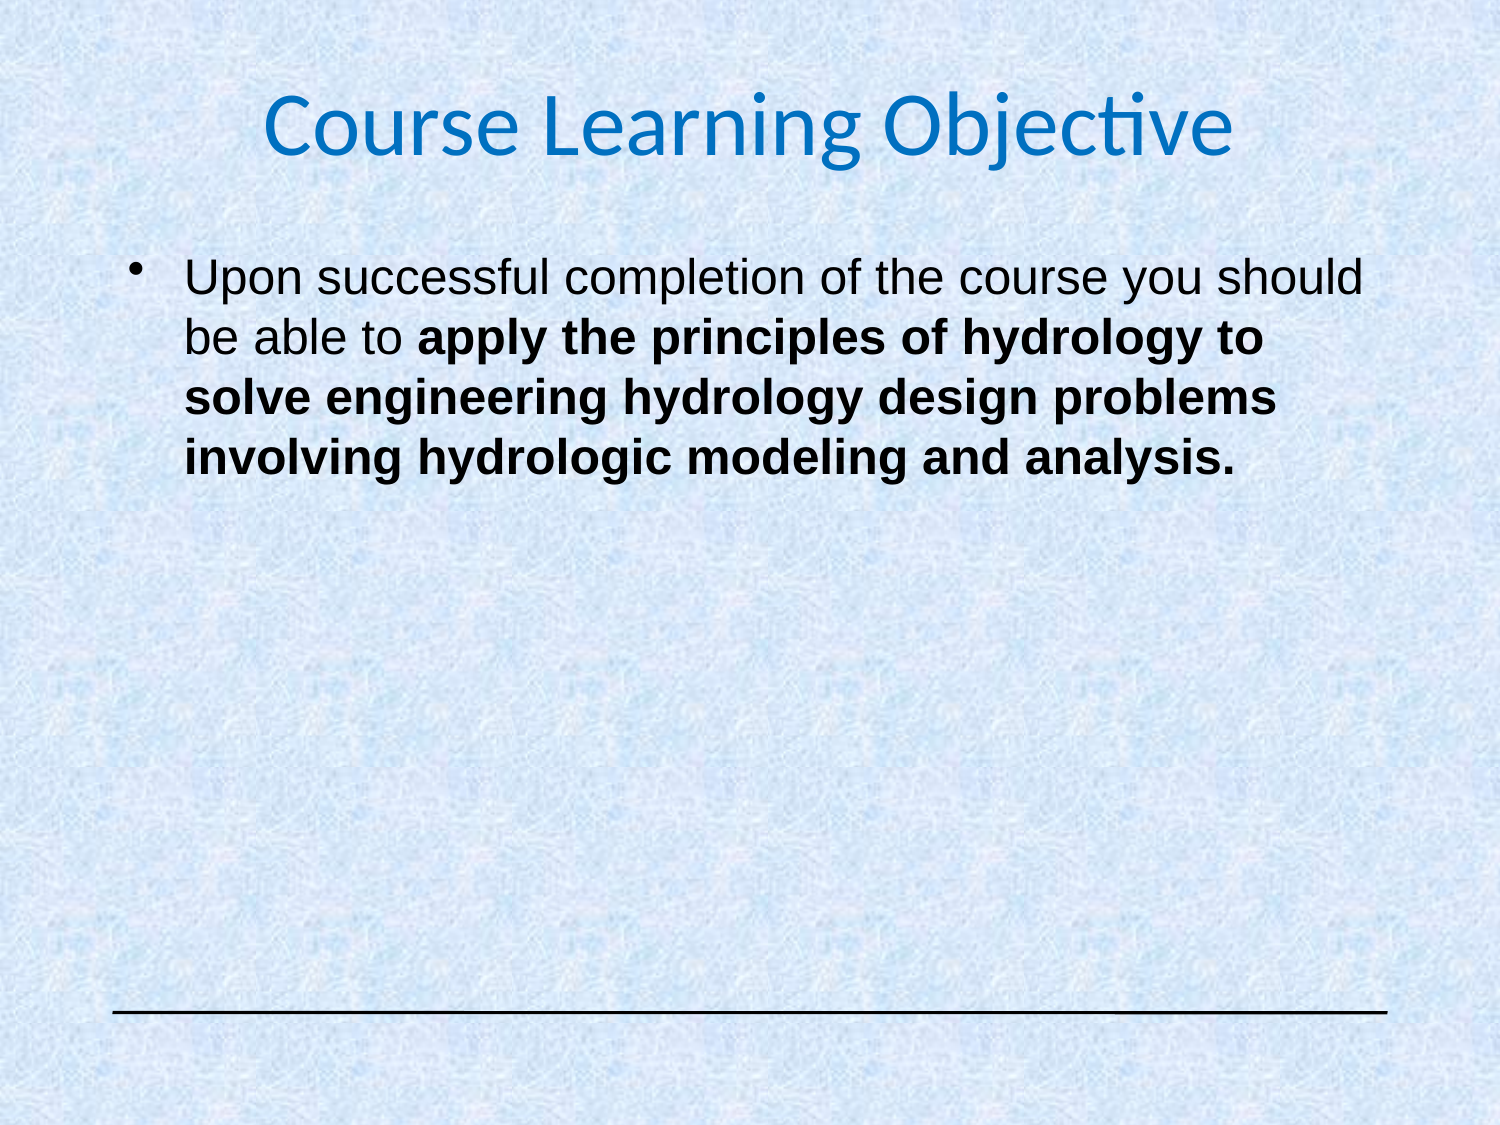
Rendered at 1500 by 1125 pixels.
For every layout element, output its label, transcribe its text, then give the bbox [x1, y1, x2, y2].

list Upon successful completion of the course you should be able to apply the principles of hydrology to solve engineering hydrology design problems involving hydrologic modeling and analysis. [112, 237, 1388, 988]
picture [0, 0, 1500, 1125]
title Course Learning Objective [112, 49, 1388, 188]
